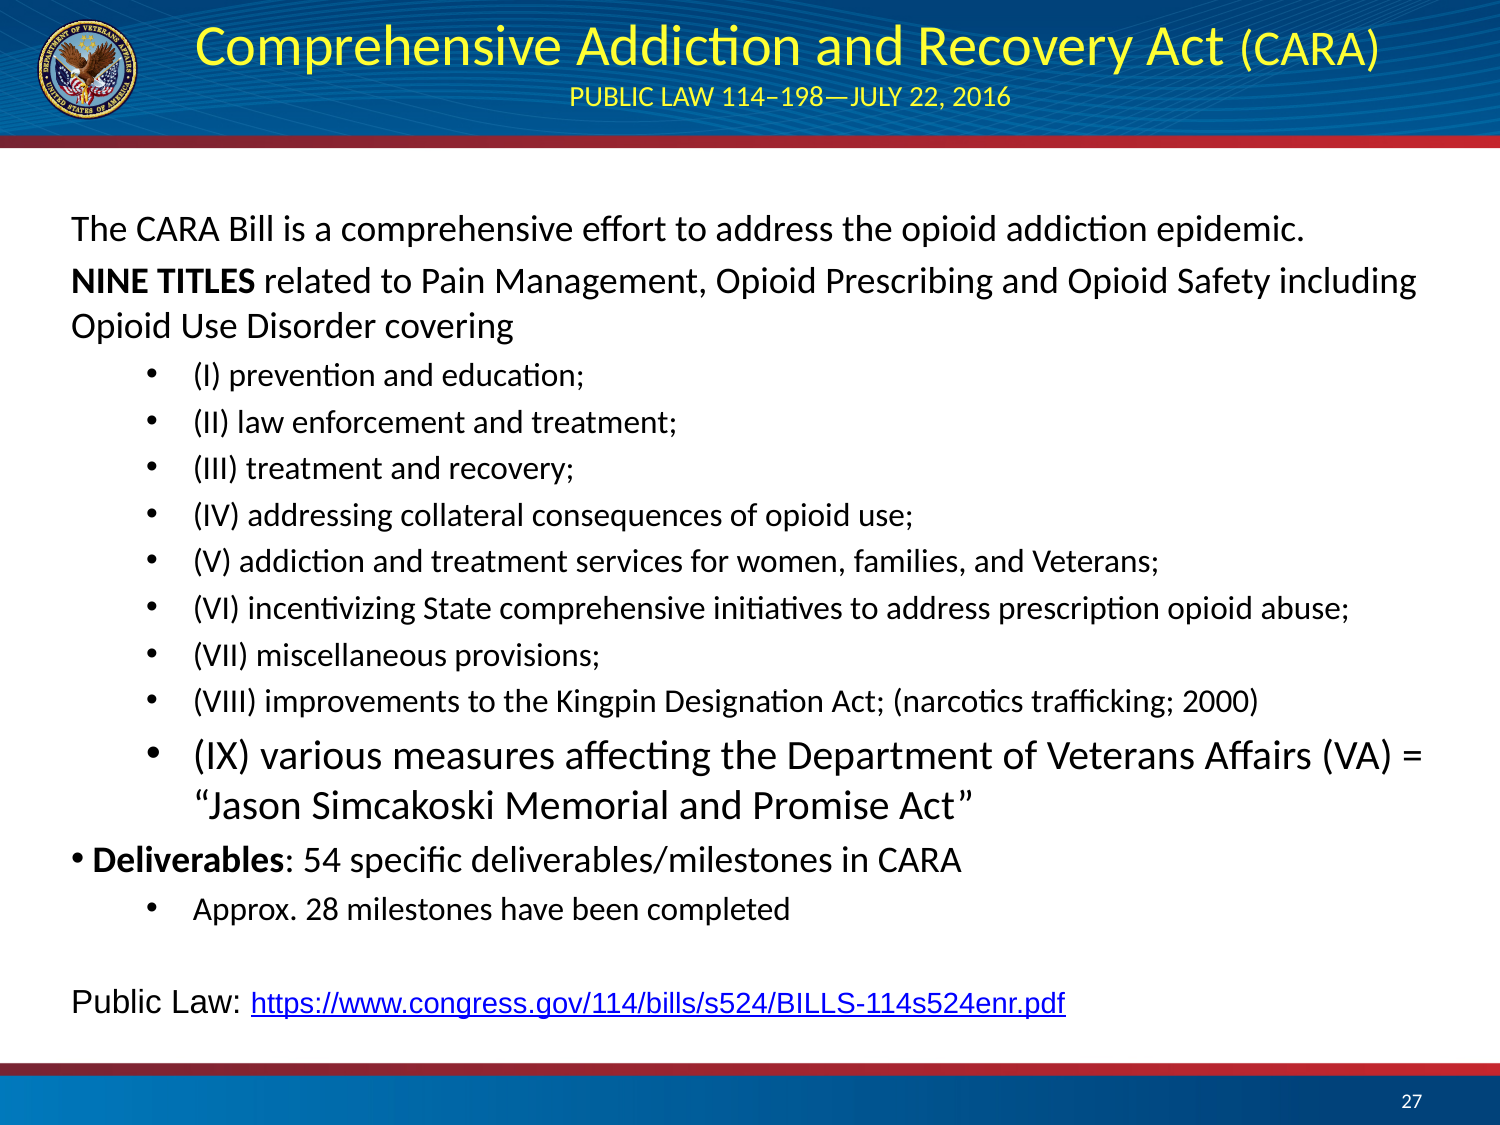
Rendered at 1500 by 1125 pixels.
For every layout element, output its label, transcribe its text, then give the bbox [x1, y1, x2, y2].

title Comprehensive Addiction and Recovery Act (CARA) PUBLIC LAW 114–198—JULY 22, 2016 [174, 0, 1413, 125]
picture [0, 0, 1500, 1125]
slide_number 27 [1374, 1074, 1438, 1125]
text_box The CARA Bill is a comprehensive effort to address the opioid addiction epidemic. NINE TITLES related to Pain Management, Opioid Prescribing and Opioid Safety including Opioid Use Disorder covering (I) prevention and education; (II) law enforcement and treatment; (III) treatment and recovery; (IV) addressing collateral consequences of opioid use; (V) addiction and treatment services for women, families, and Veterans; (VI) incentivizing State comprehensive initiatives to address prescription opioid abuse; (VII) miscellaneous provisions; (VIII) improvements to the Kingpin Designation Act; (narcotics trafficking; 2000) (IX) various measures affecting the Department of Veterans Affairs (VA) = “Jason Simcakoski Memorial and Promise Act” Deliverables: 54 specific deliverables/milestones in CARA Approx. 28 milestones have been completed Public Law: https://www.congress.gov/114/bills/s524/BILLS-114s524enr.pdf [56, 196, 1475, 997]
